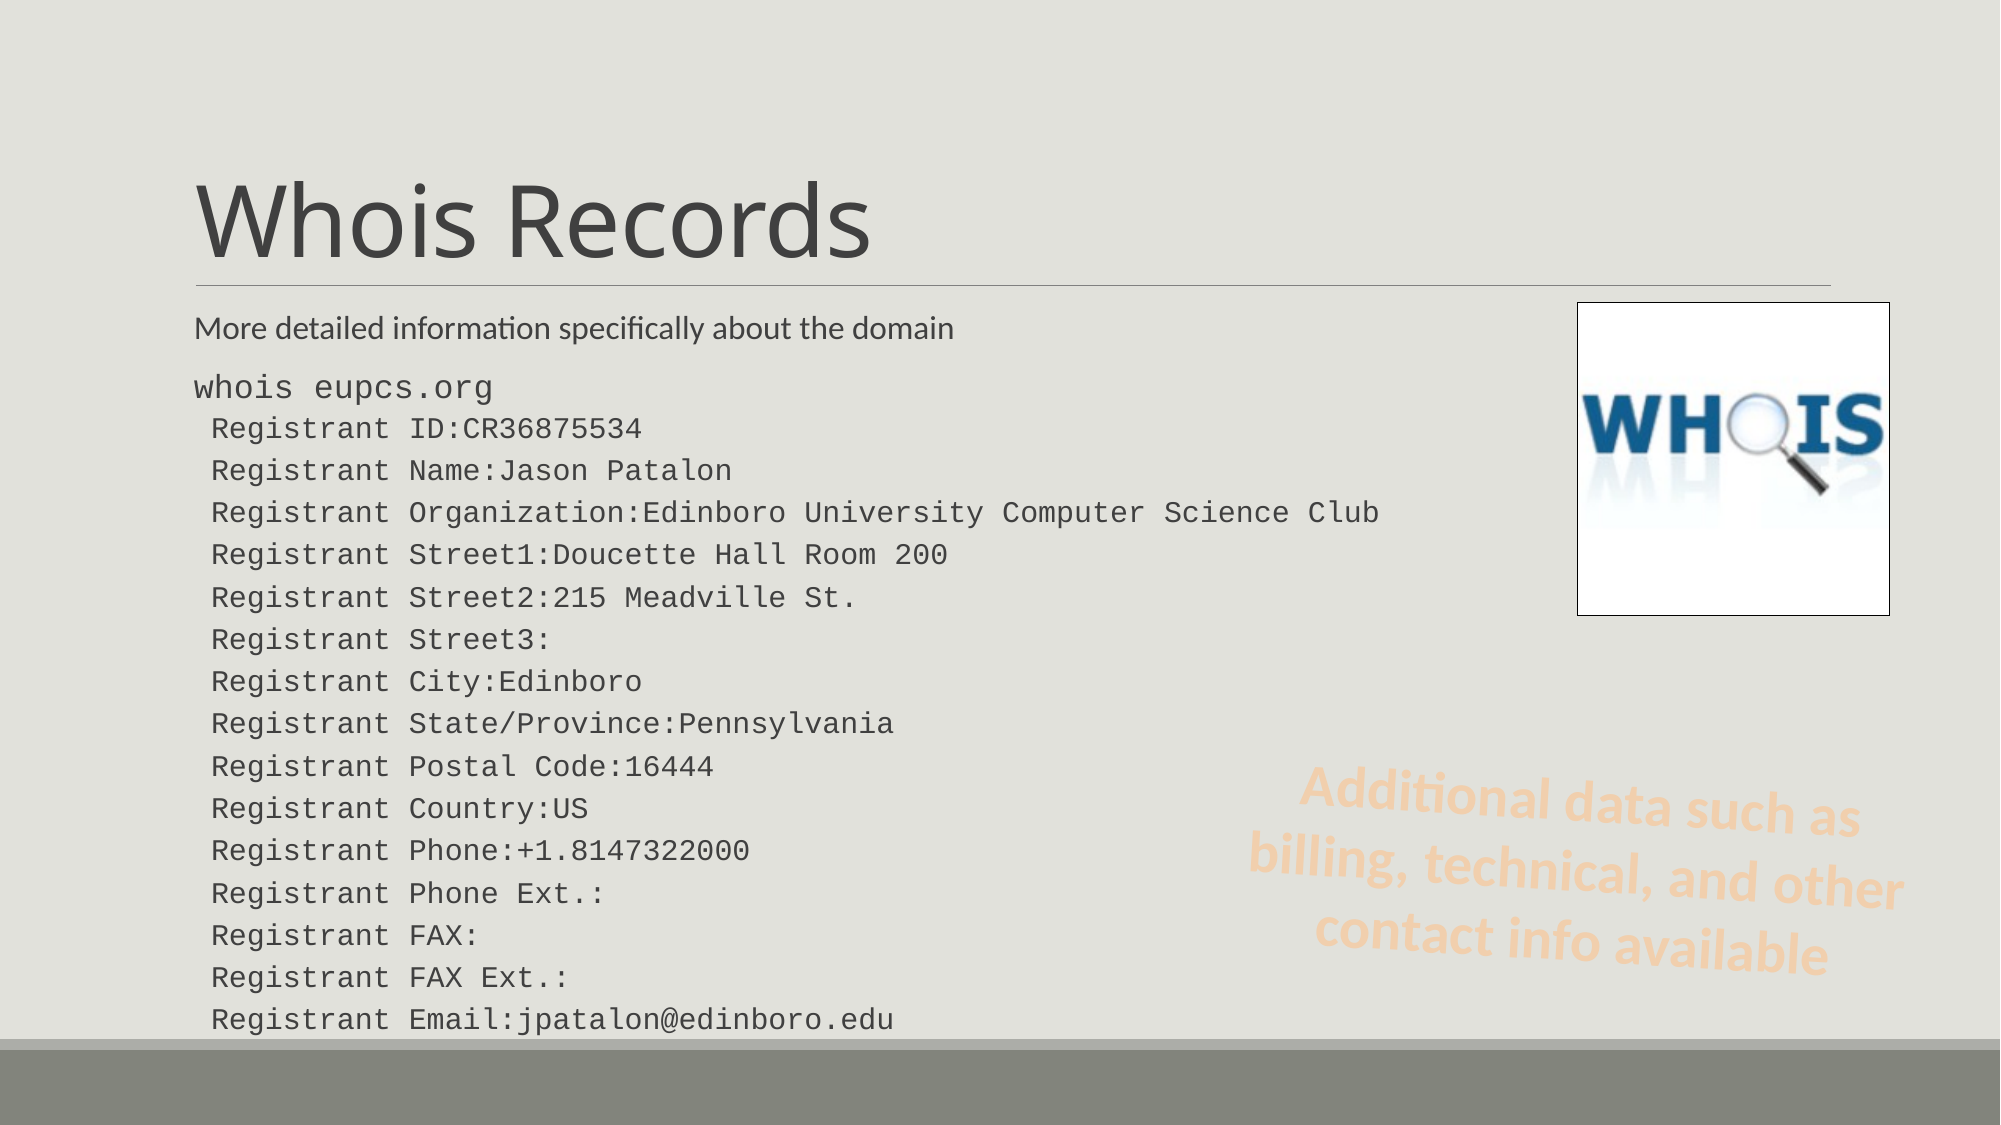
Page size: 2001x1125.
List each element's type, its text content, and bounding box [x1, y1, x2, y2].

picture [1576, 302, 1891, 616]
title Whois Records [180, 47, 1830, 285]
text_box Additional data such as billing, technical, and other contact info available [1225, 735, 1930, 1002]
list More detailed information specifically about the domain whois eupcs.org Registrant ID:CR36875534 Registrant Name:Jason Patalon Registrant Organization:Edinboro University Computer Science Club Registrant Street1:Doucette Hall Room 200 Registrant Street2:215 Meadville St. Registrant Street3: Registrant City:Edinboro Registrant State/Province:Pennsylvania Registrant Postal Code:16444 Registrant Country:US Registrant Phone:+1.8147322000 Registrant Phone Ext.: Registrant FAX: Registrant FAX Ext.: Registrant Email:jpatalon@edinboro.edu [180, 302, 1830, 1050]
